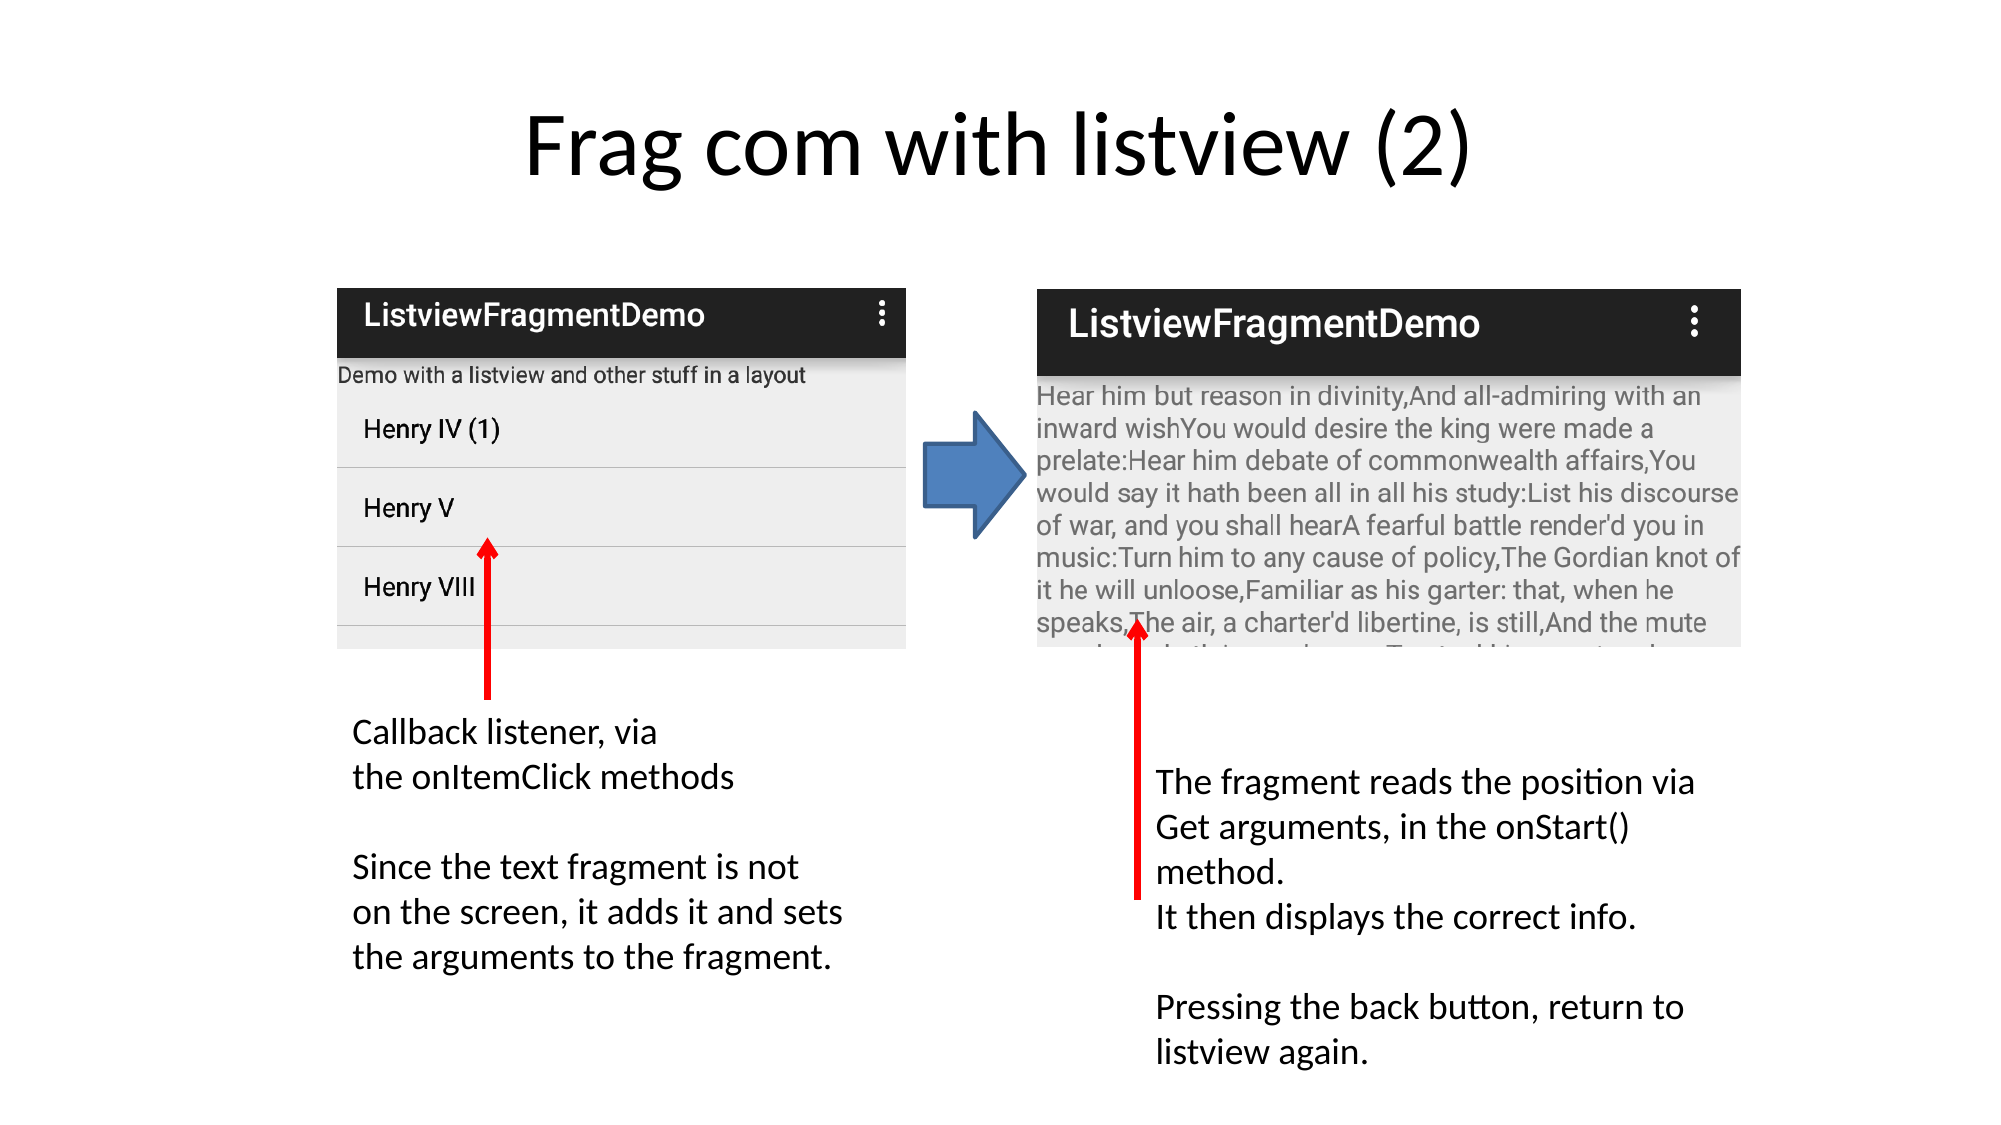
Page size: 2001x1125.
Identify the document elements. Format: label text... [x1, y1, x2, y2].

picture [337, 288, 906, 649]
text_box [922, 410, 1027, 540]
text_box Callback listener, via the onItemClick methods Since the text fragment is not on the screen, it adds it and sets the arguments to the fragment. [337, 699, 863, 985]
title Frag com with listview (2) [99, 45, 1900, 233]
picture [1037, 289, 1741, 648]
text_box The fragment reads the position via Get arguments, in the onStart() method. It then displays the correct info. Pressing the back button, return to listview again. [1140, 749, 1720, 1080]
